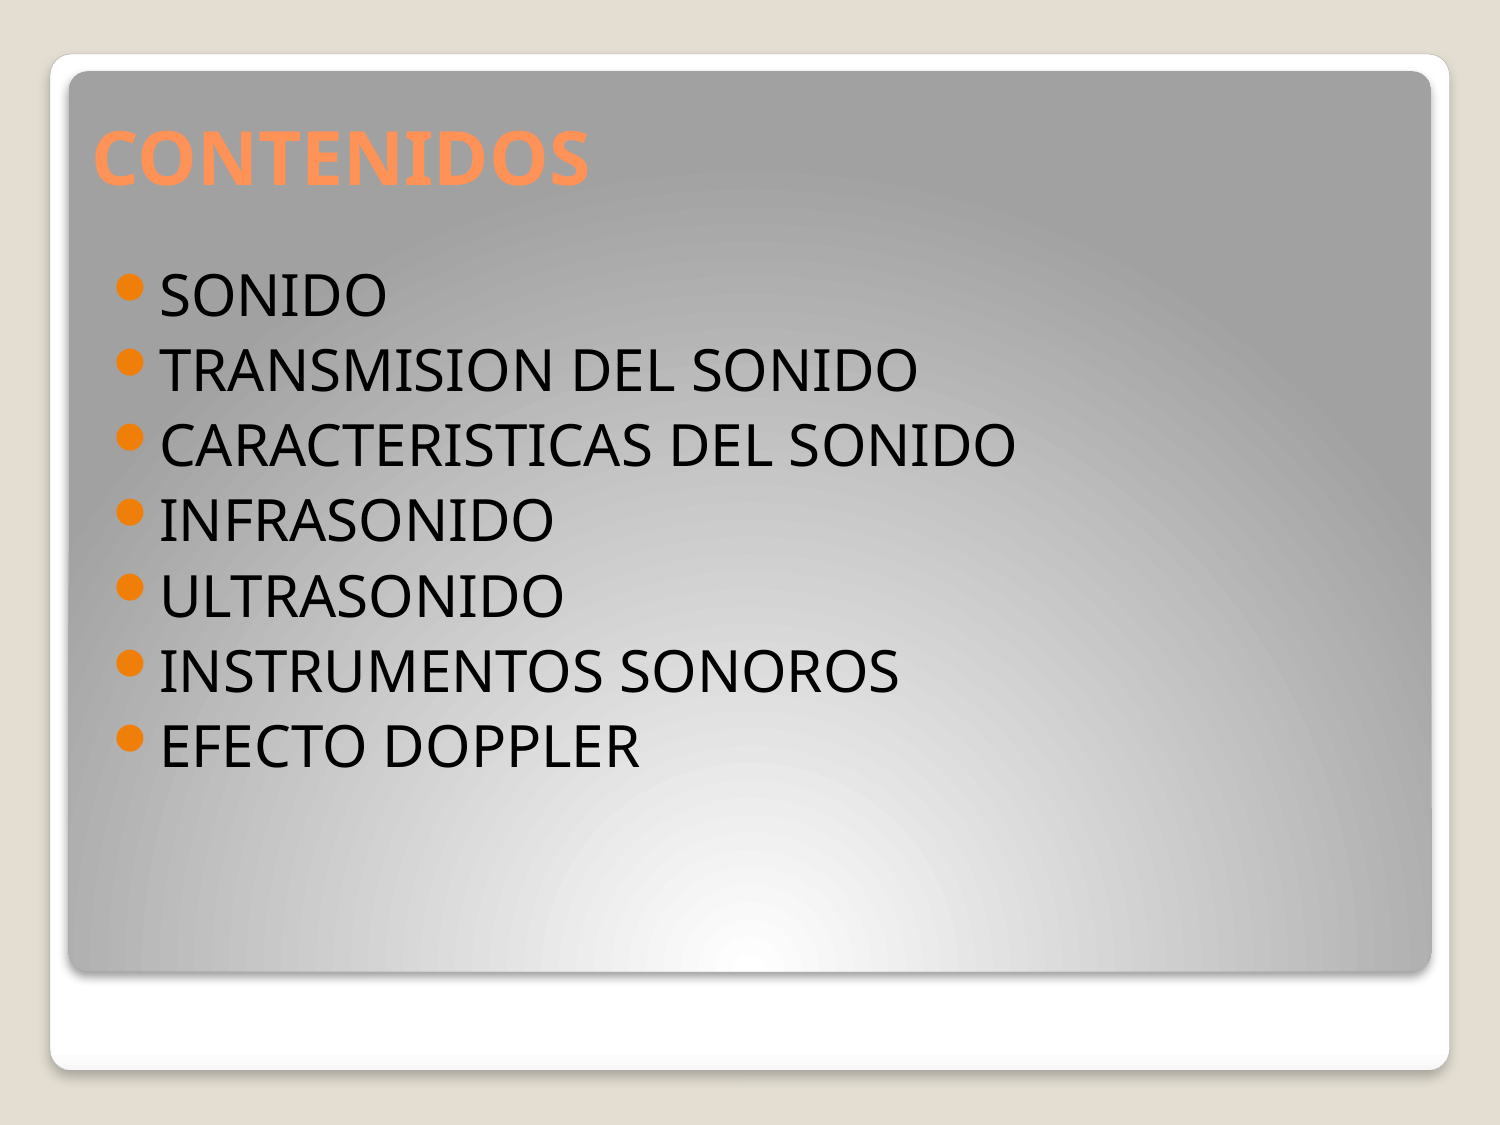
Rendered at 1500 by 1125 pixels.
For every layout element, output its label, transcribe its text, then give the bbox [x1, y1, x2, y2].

title CONTENIDOS [76, 78, 1420, 209]
list SONIDO TRANSMISION DEL SONIDO CARACTERISTICAS DEL SONIDO INFRASONIDO ULTRASONIDO INSTRUMENTOS SONOROS EFECTO DOPPLER [82, 243, 1425, 917]
